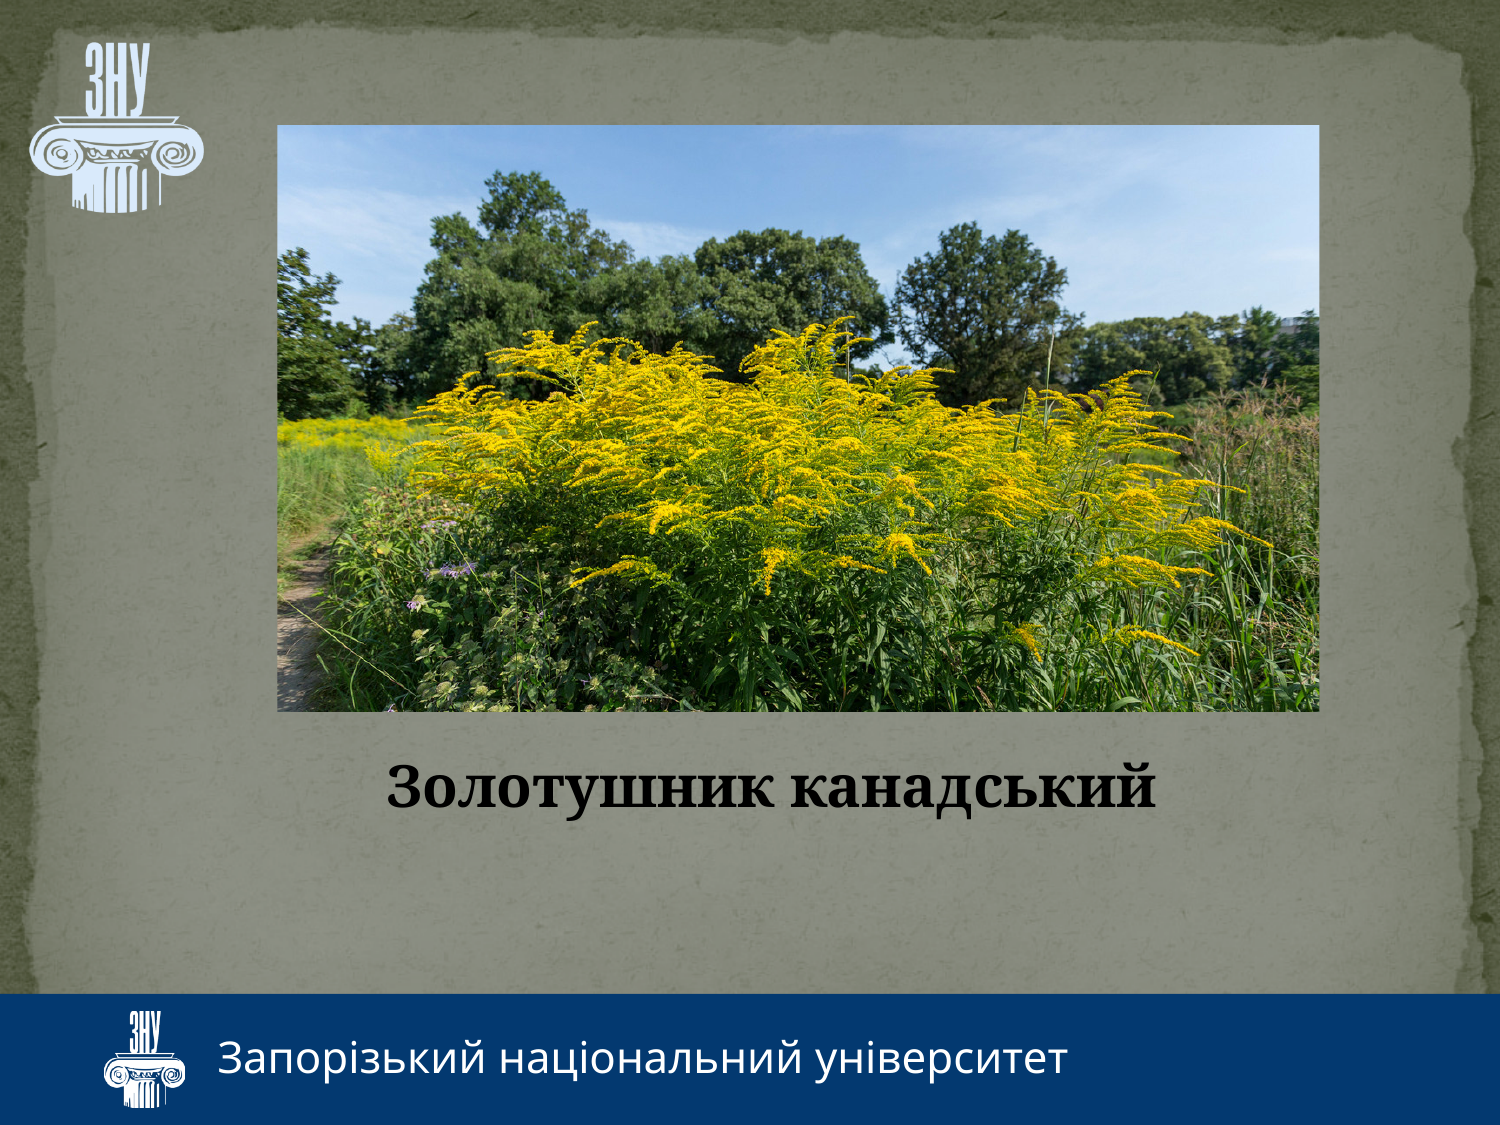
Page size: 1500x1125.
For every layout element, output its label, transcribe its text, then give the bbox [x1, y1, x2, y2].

text_box Запорізький національний університет [206, 1010, 1500, 1109]
text_box Золотушник канадський [0, 727, 1500, 850]
picture [31, 44, 203, 211]
text_box [0, 991, 1500, 1125]
picture [277, 125, 1320, 712]
picture [104, 1011, 185, 1108]
